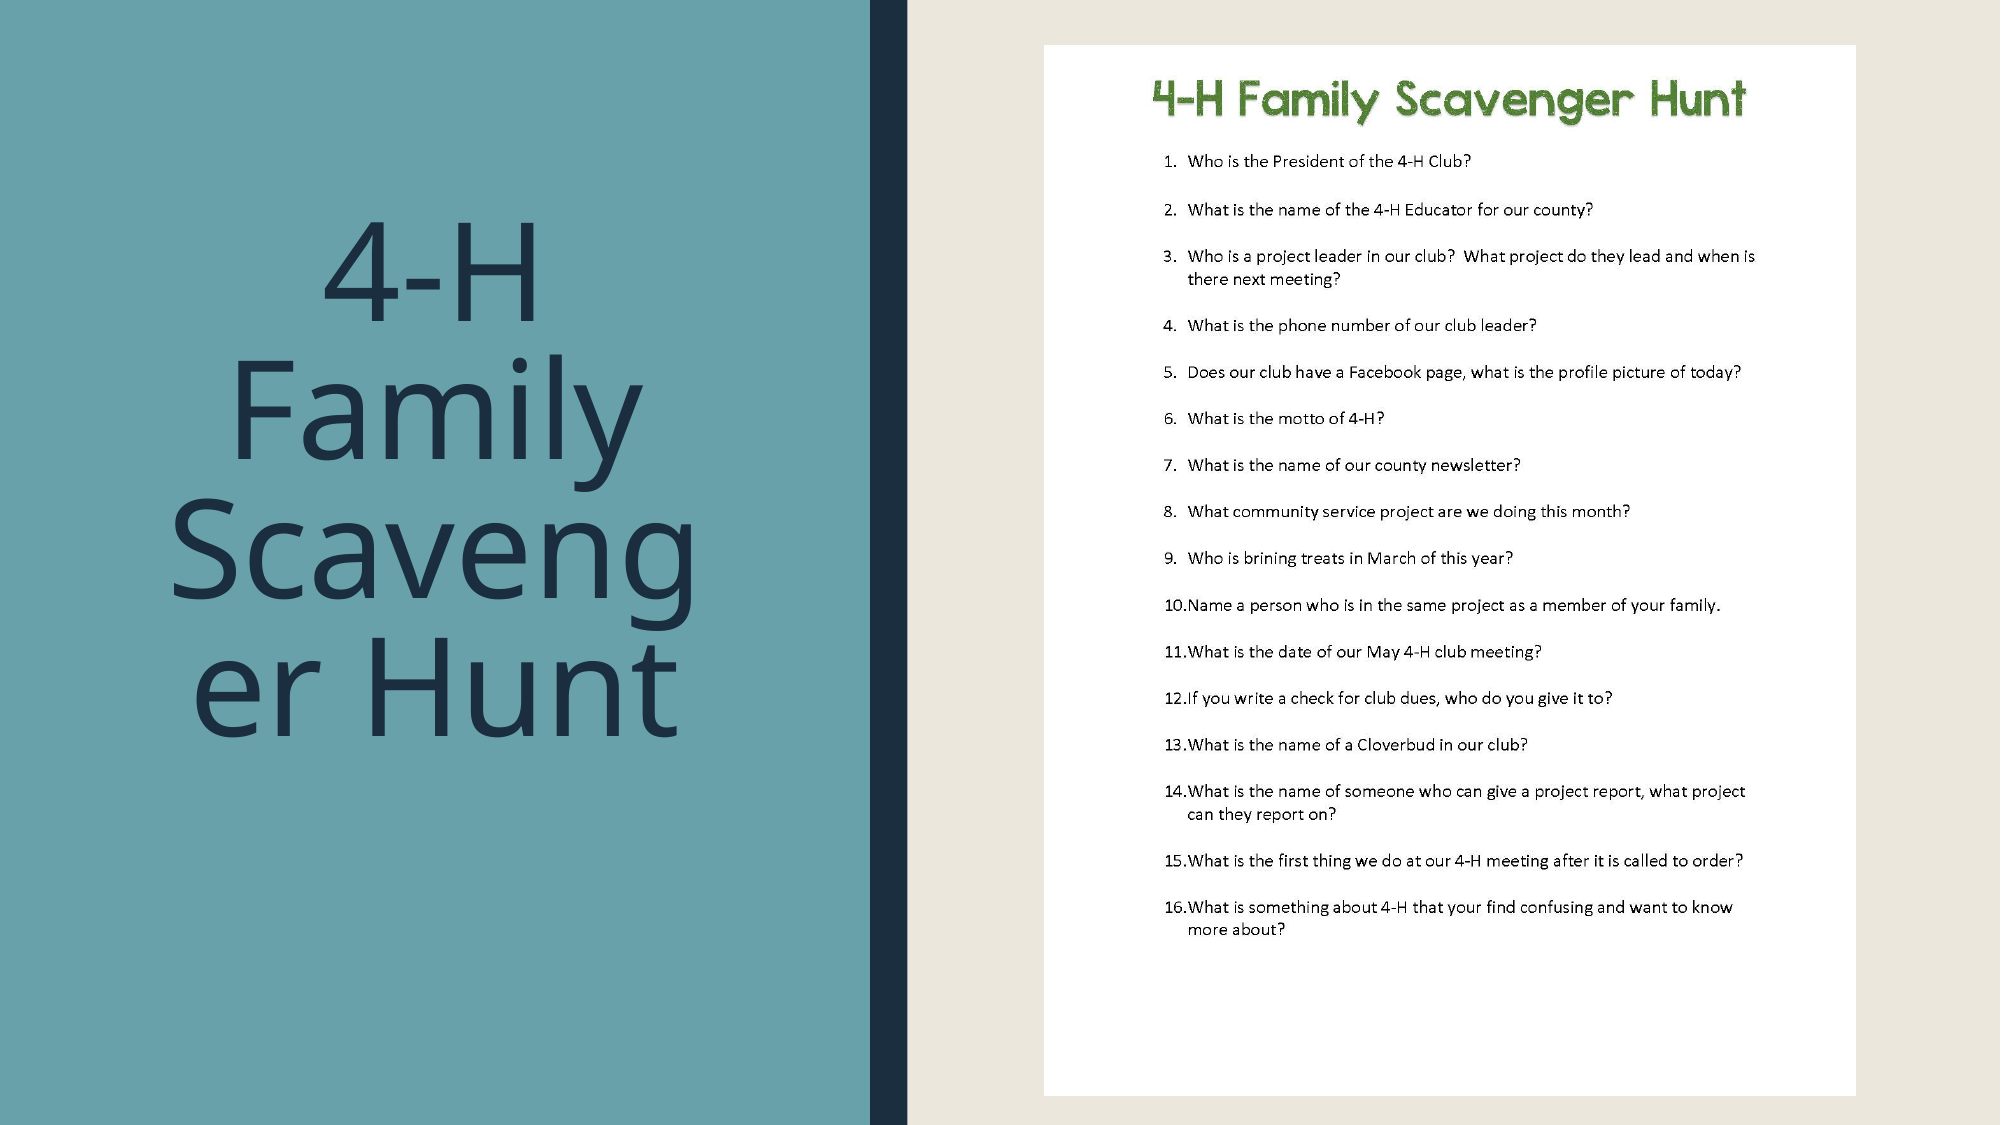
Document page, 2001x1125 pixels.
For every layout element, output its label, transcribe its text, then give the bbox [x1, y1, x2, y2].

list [1044, 45, 1856, 1096]
title 4-H Family Scavenger Hunt [118, 203, 752, 557]
